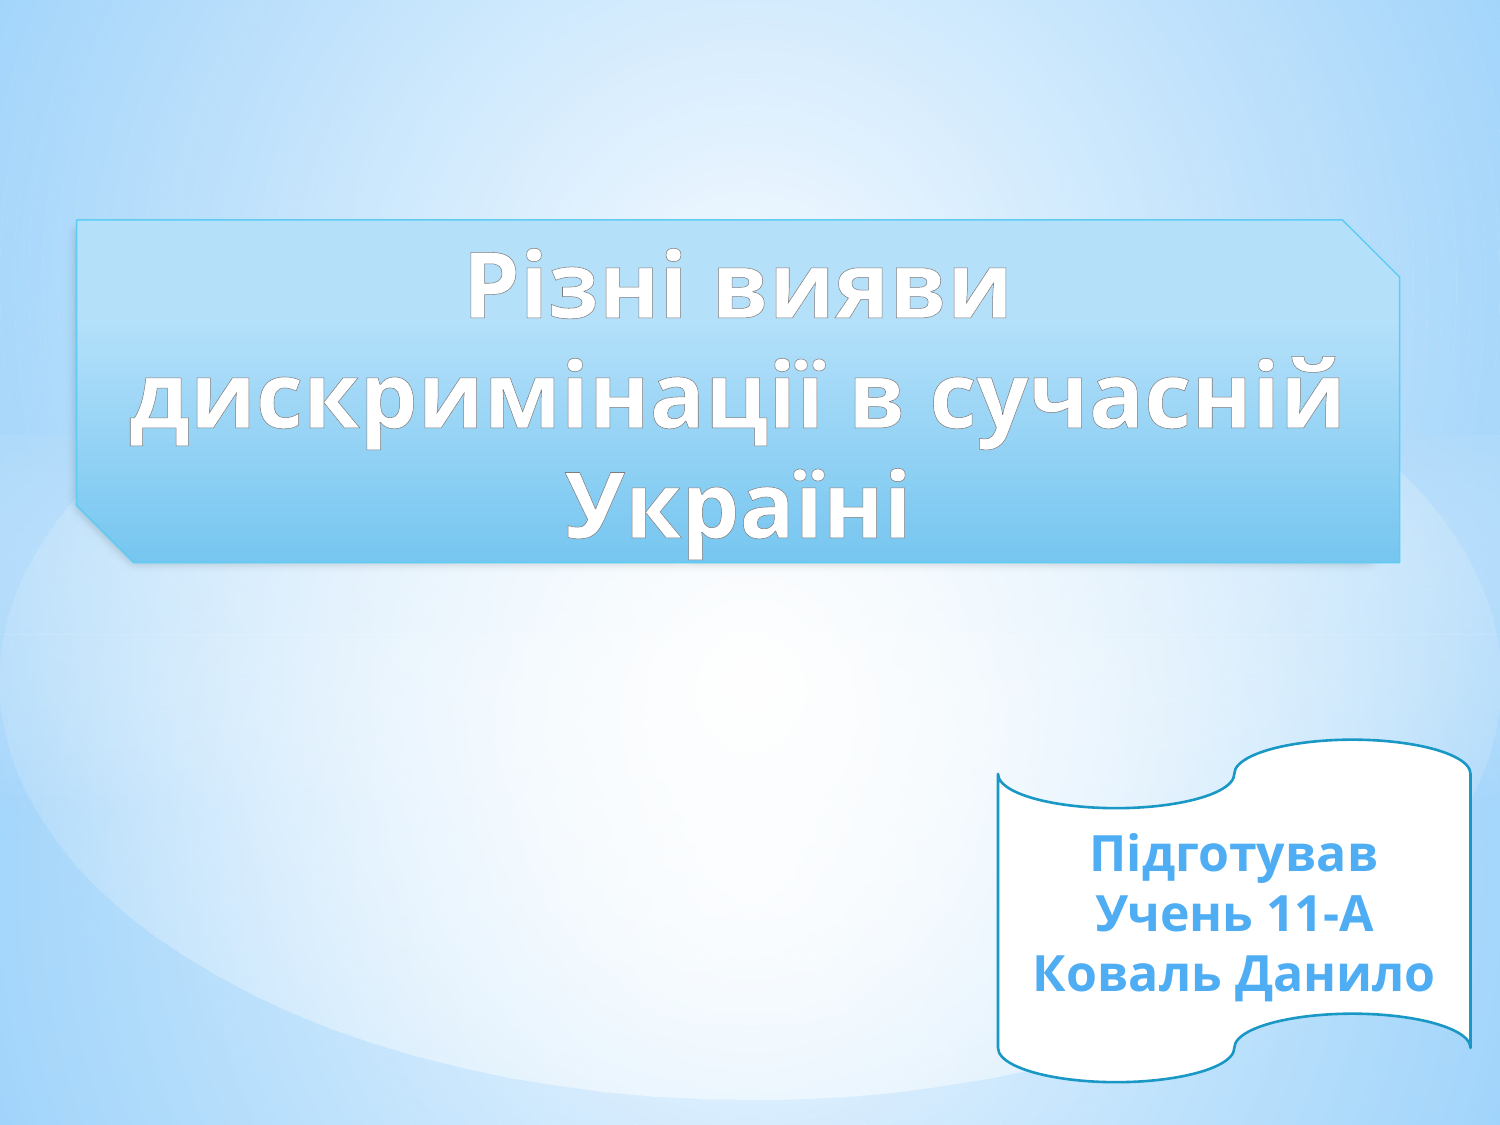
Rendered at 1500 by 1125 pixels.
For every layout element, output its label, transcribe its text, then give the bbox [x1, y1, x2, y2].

text_box Різні вияви дискримінації в сучасній Україні [75, 219, 1401, 564]
text_box Підготував Учень 11-А Коваль Данило [996, 738, 1472, 1084]
